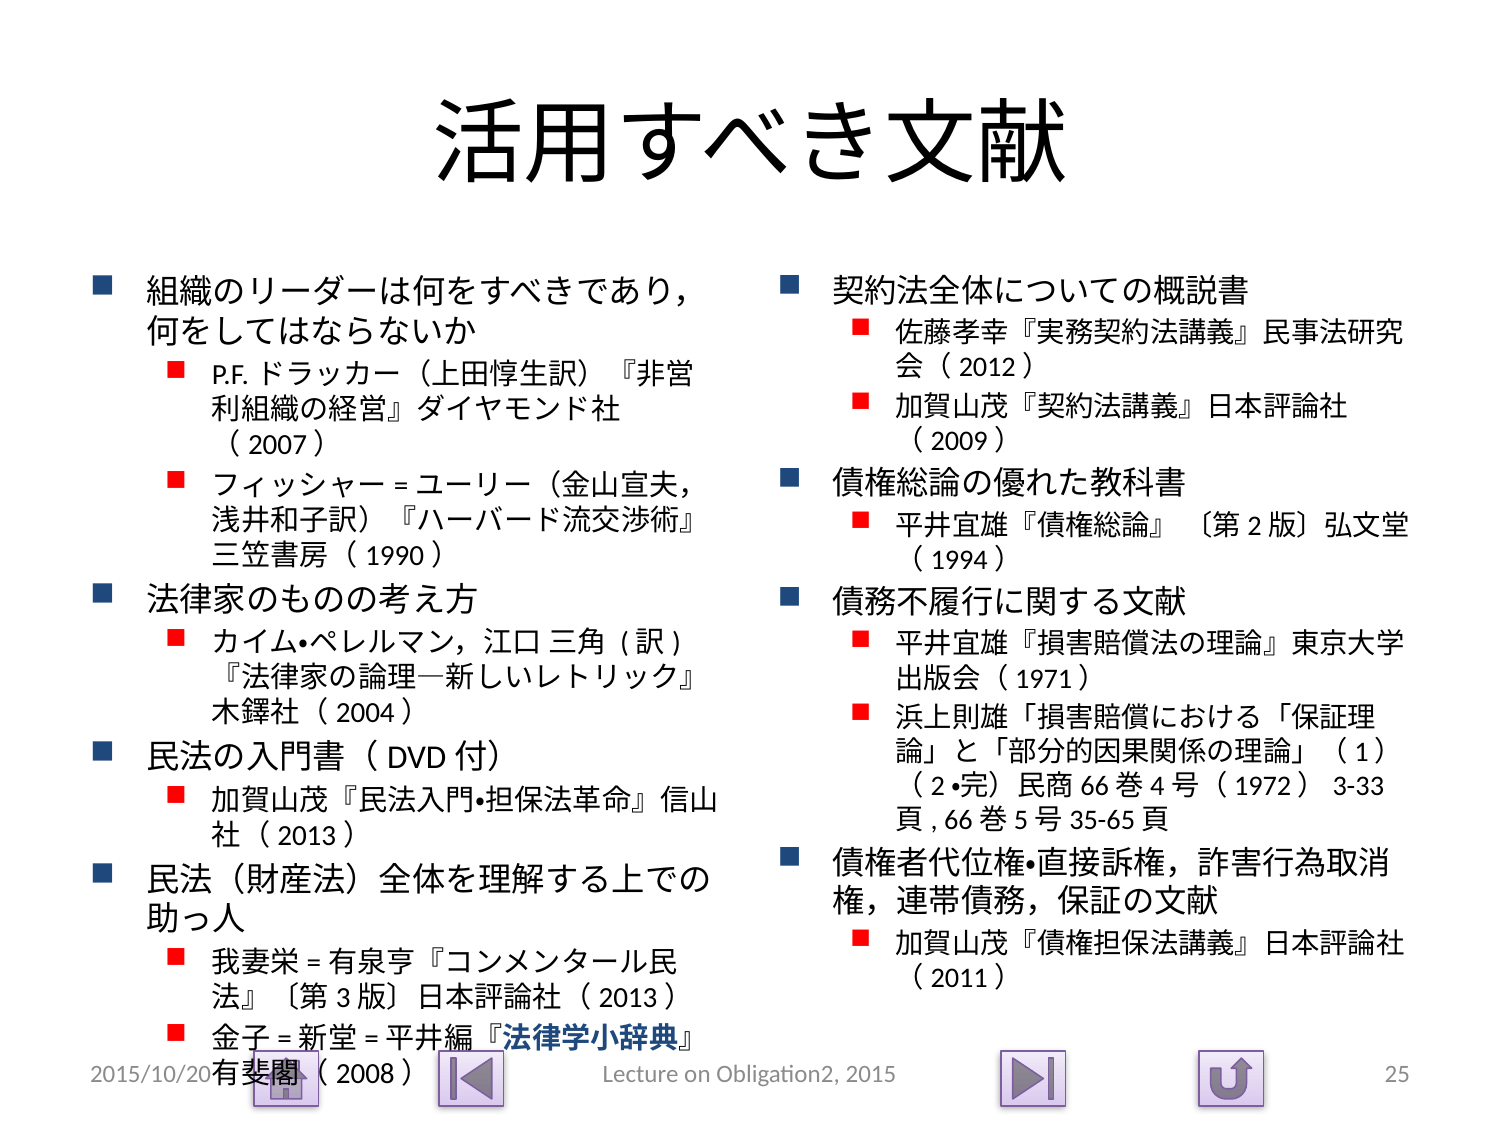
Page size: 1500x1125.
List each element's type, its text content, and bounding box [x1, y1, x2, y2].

footer Lecture on Obligation2, 2015 [512, 1042, 988, 1103]
list 組織のリーダーは何をすべきであり，何をしてはならないか P.F.ドラッカー（上田惇生訳）『非営利組織の経営』ダイヤモンド社（2007） フィッシャー=ユーリー（金山宣夫，浅井和子訳）『ハーバード流交渉術』三笠書房（1990） 法律家のものの考え方 カイム・ペレルマン，江口 三角 (訳) 『法律家の論理―新しいレトリック』木鐸社（2004） 民法の入門書（DVD付） 加賀山茂『民法入門・担保法革命』信山社（2013） 民法（財産法）全体を理解する上での助っ人 我妻栄=有泉亨『コンメンタール民法』〔第3版〕日本評論社（2013） 金子=新堂=平井編『法律学小辞典』有斐閣（2008） [75, 262, 738, 1005]
slide_number 25 [1074, 1042, 1425, 1103]
title 活用すべき文献 [75, 45, 1425, 233]
list 契約法全体についての概説書 佐藤孝幸『実務契約法講義』民事法研究会（2012） 加賀山茂『契約法講義』日本評論社（2009） 債権総論の優れた教科書 平井宜雄『債権総論』 〔第2版〕弘文堂（1994） 債務不履行に関する文献 平井宜雄『損害賠償法の理論』東京大学出版会（1971） 浜上則雄「損害賠償における「保証理論」と「部分的因果関係の理論」（1）（2・完）民商66巻4号（1972）3-33頁, 66巻5号35-65頁 債権者代位権・直接訴権，詐害行為取消権，連帯債務，保証の文献 加賀山茂『債権担保法講義』日本評論社（2011） [762, 262, 1425, 1005]
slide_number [75, 1042, 425, 1103]
